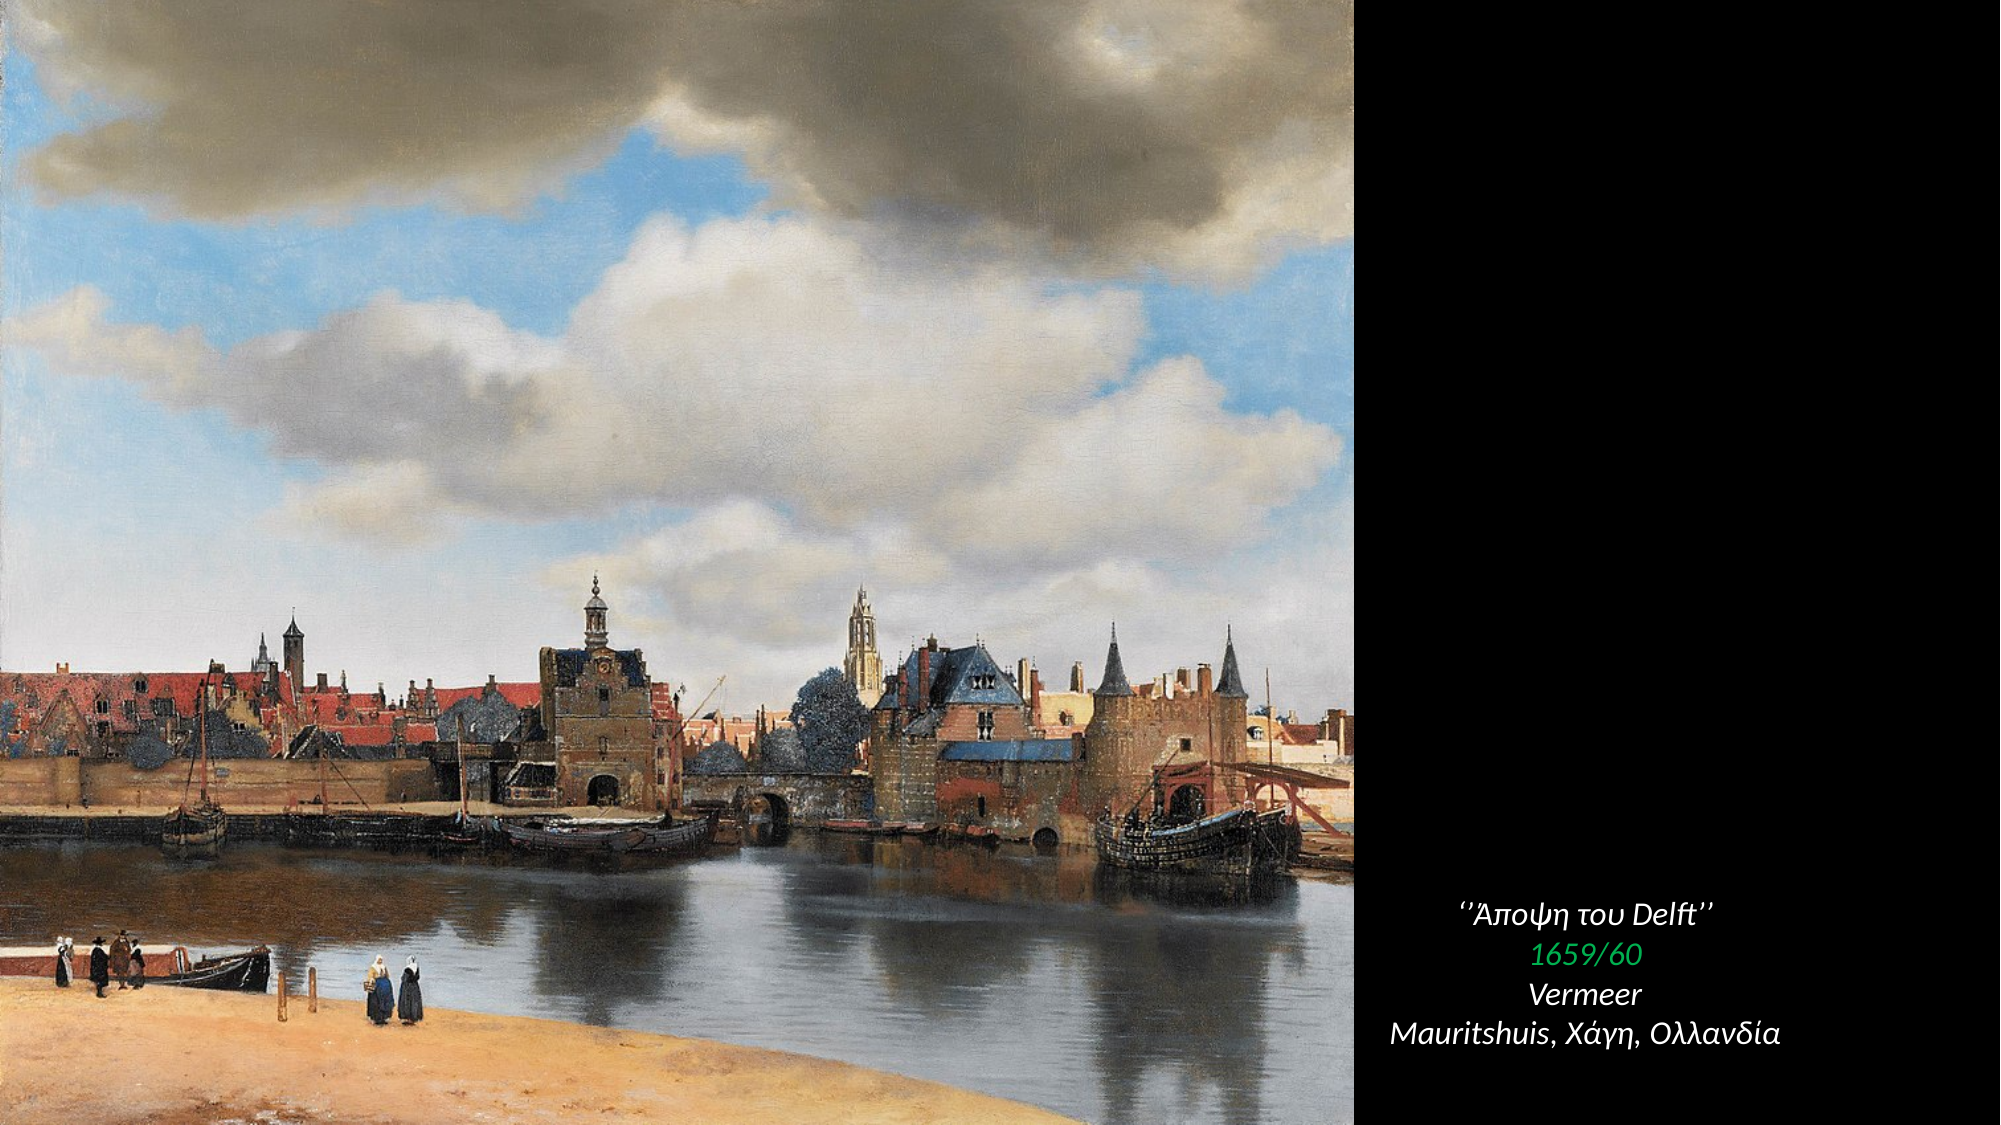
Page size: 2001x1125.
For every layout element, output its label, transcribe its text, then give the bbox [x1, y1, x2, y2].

text_box ‘’Άποψη του Delft’’ 1659/60 Vermeer Mauritshuis, Χάγη, Ολλανδία [1374, 884, 1796, 1059]
picture [0, 0, 1354, 1125]
